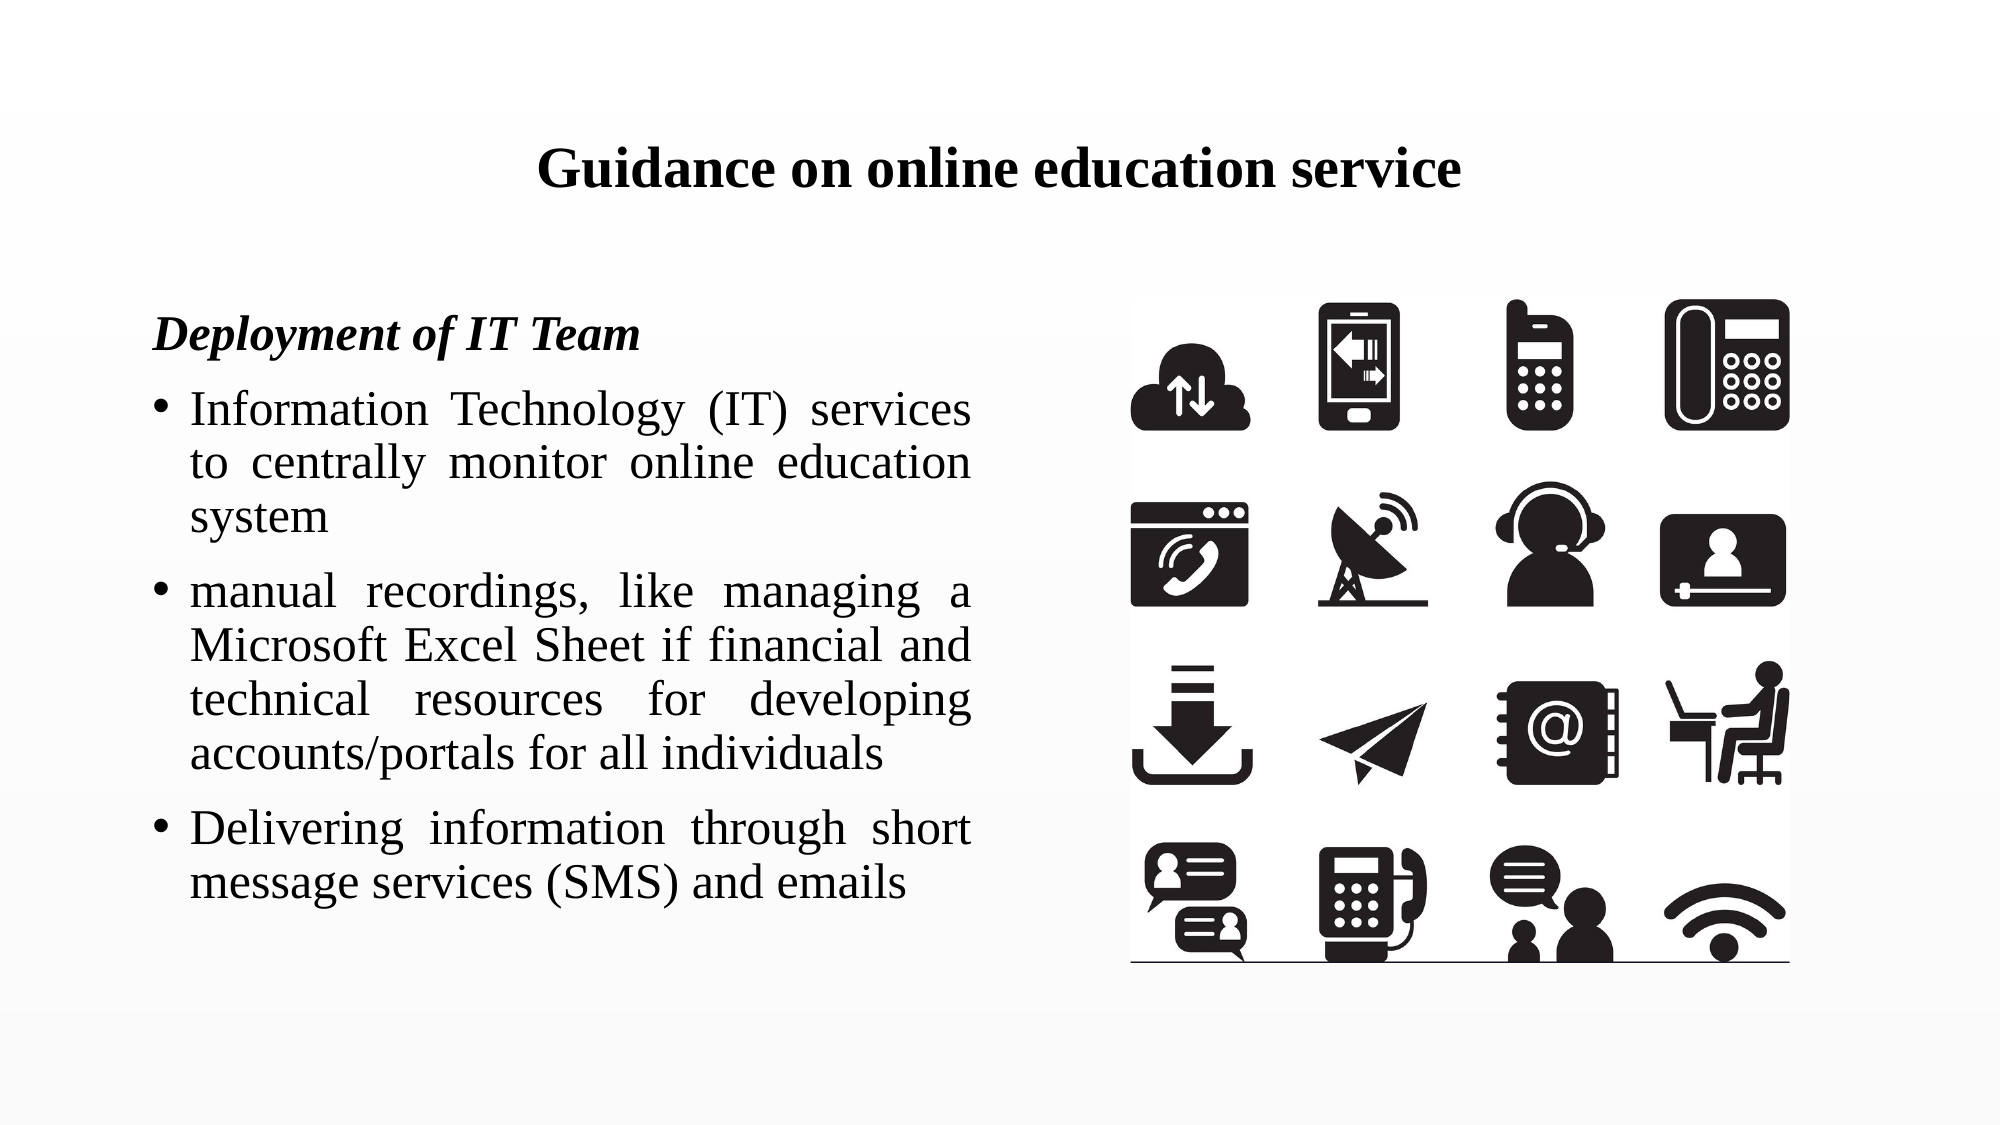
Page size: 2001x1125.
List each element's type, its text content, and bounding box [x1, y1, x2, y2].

title Guidance on online education service [137, 59, 1863, 278]
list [1130, 299, 1790, 963]
list Deployment of IT Team Information Technology (IT) services to centrally monitor online education system manual recordings, like managing a Microsoft Excel Sheet if financial and technical resources for developing accounts/portals for all individuals Delivering information through short message services (SMS) and emails [137, 299, 988, 1014]
